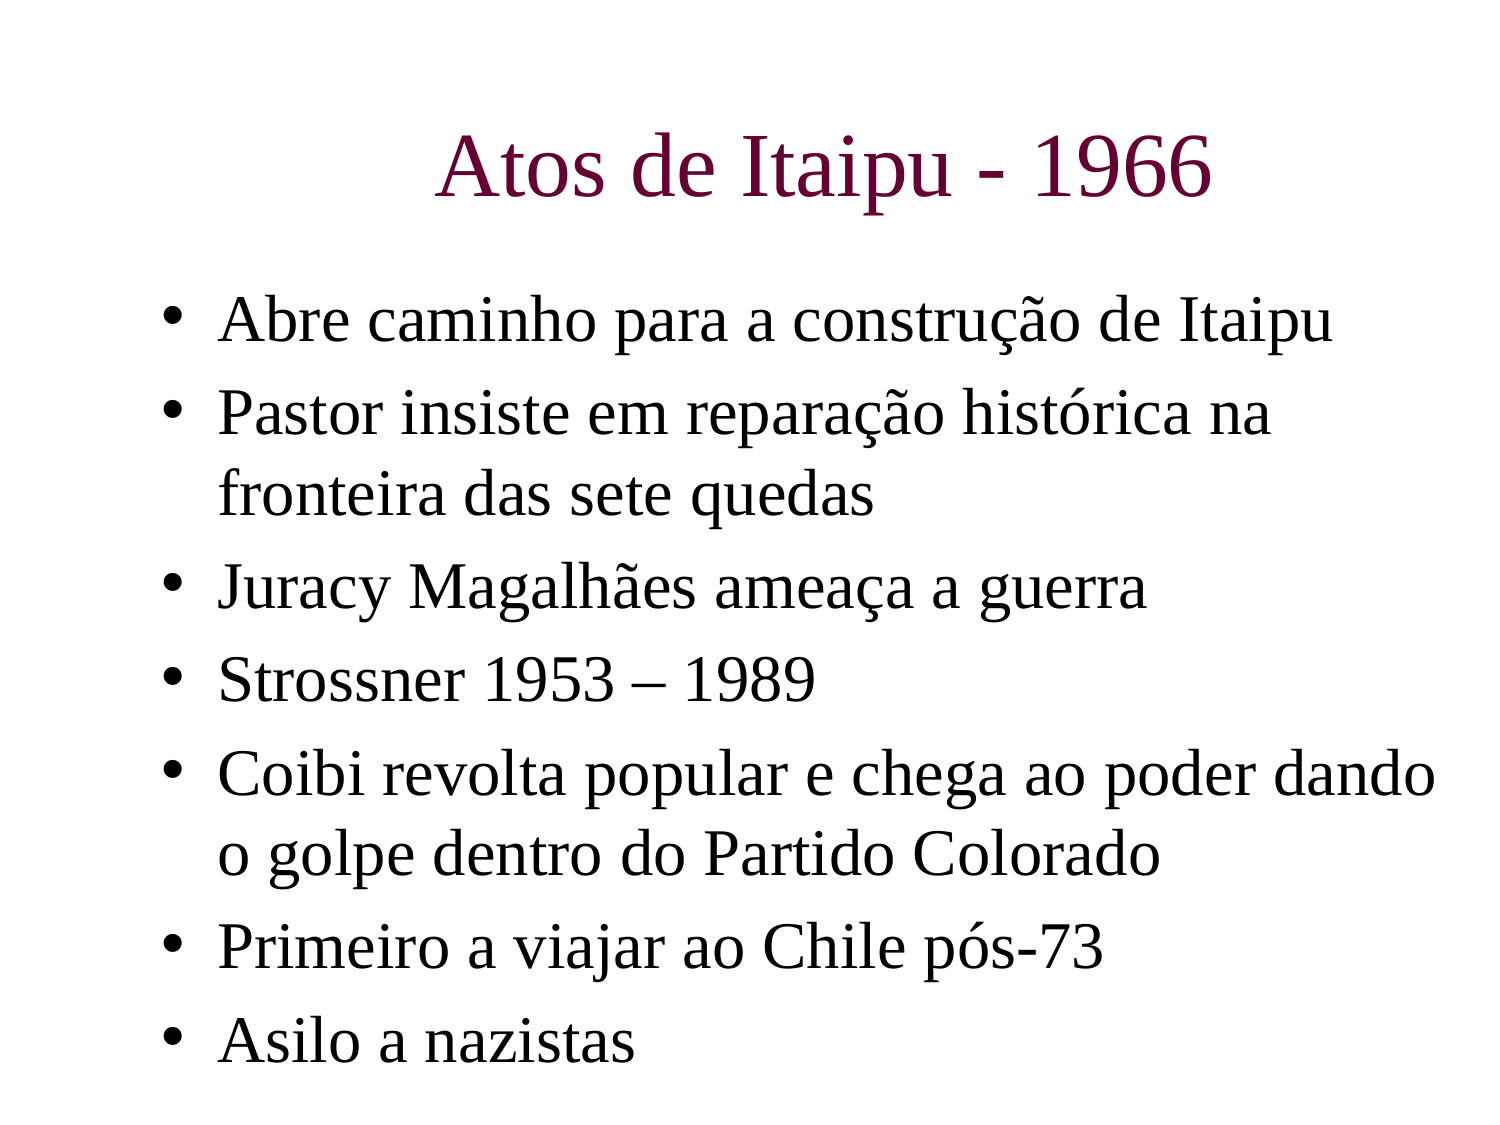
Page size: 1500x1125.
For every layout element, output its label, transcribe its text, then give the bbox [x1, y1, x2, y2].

title Atos de Itaipu - 1966 [150, 90, 1500, 230]
list Abre caminho para a construção de Itaipu Pastor insiste em reparação histórica na fronteira das sete quedas Juracy Magalhães ameaça a guerra Strossner 1953 – 1989 Coibi revolta popular e chega ao poder dando o golpe dentro do Partido Colorado Primeiro a viajar ao Chile pós-73 Asilo a nazistas [146, 267, 1496, 1111]
